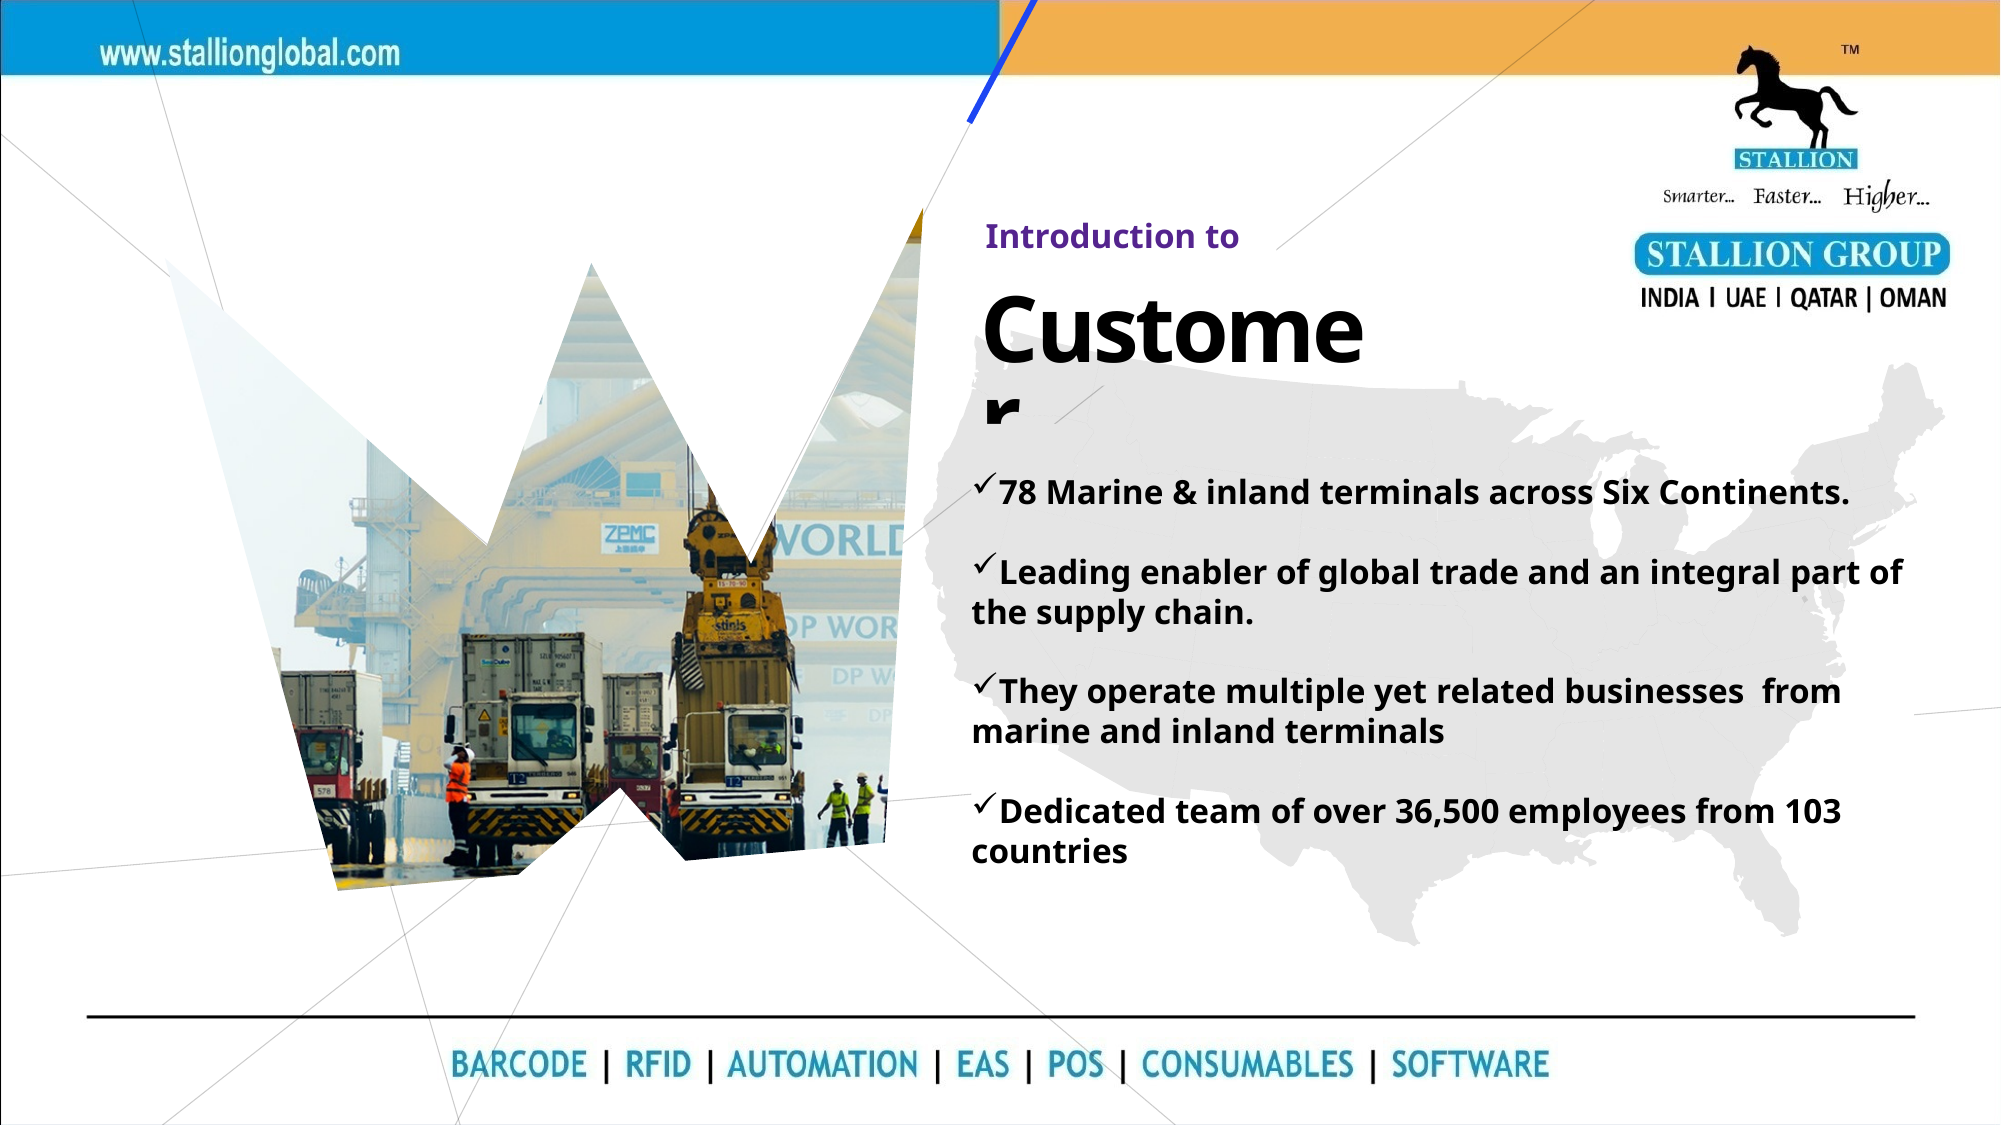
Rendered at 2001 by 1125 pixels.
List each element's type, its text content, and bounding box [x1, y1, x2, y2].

text_box Customer [980, 260, 1386, 330]
picture [0, 0, 2001, 1125]
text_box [923, 330, 1946, 947]
text_box Introduction to [985, 207, 1277, 263]
